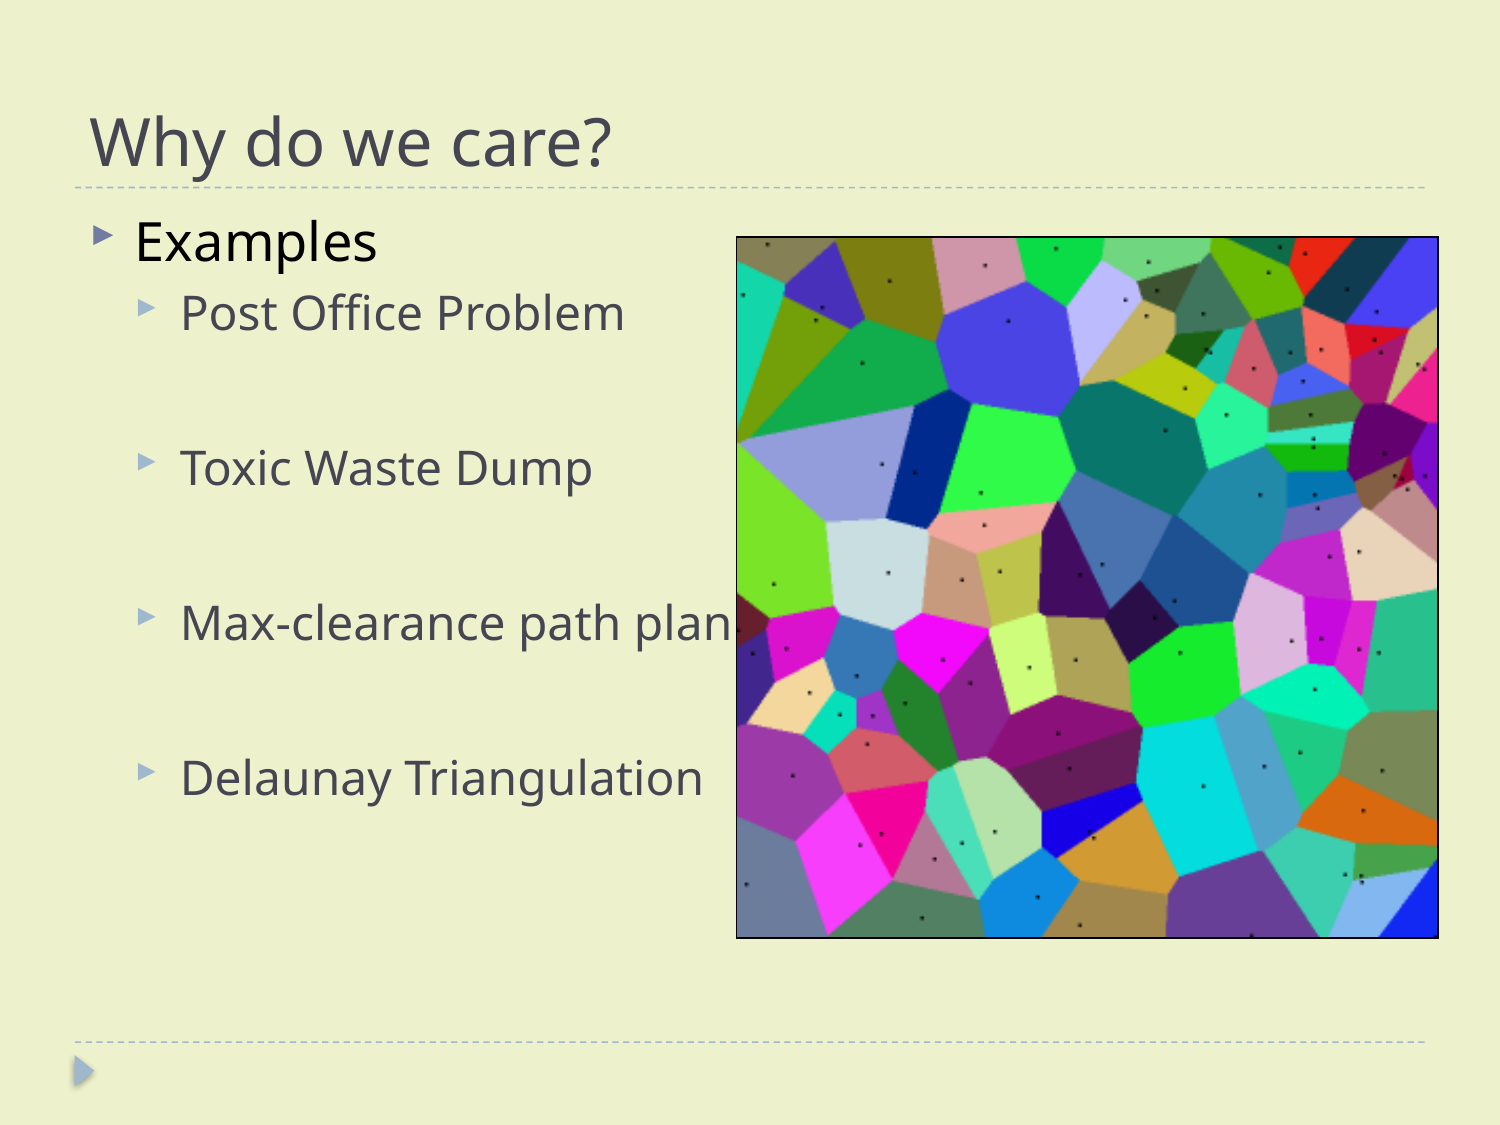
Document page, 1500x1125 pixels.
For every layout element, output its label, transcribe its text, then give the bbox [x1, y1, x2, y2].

picture [737, 237, 1438, 938]
title Why do we care? [75, 24, 1425, 188]
list Examples Post Office Problem Toxic Waste Dump Max-clearance path planning Delaunay Triangulation [75, 200, 1425, 1010]
